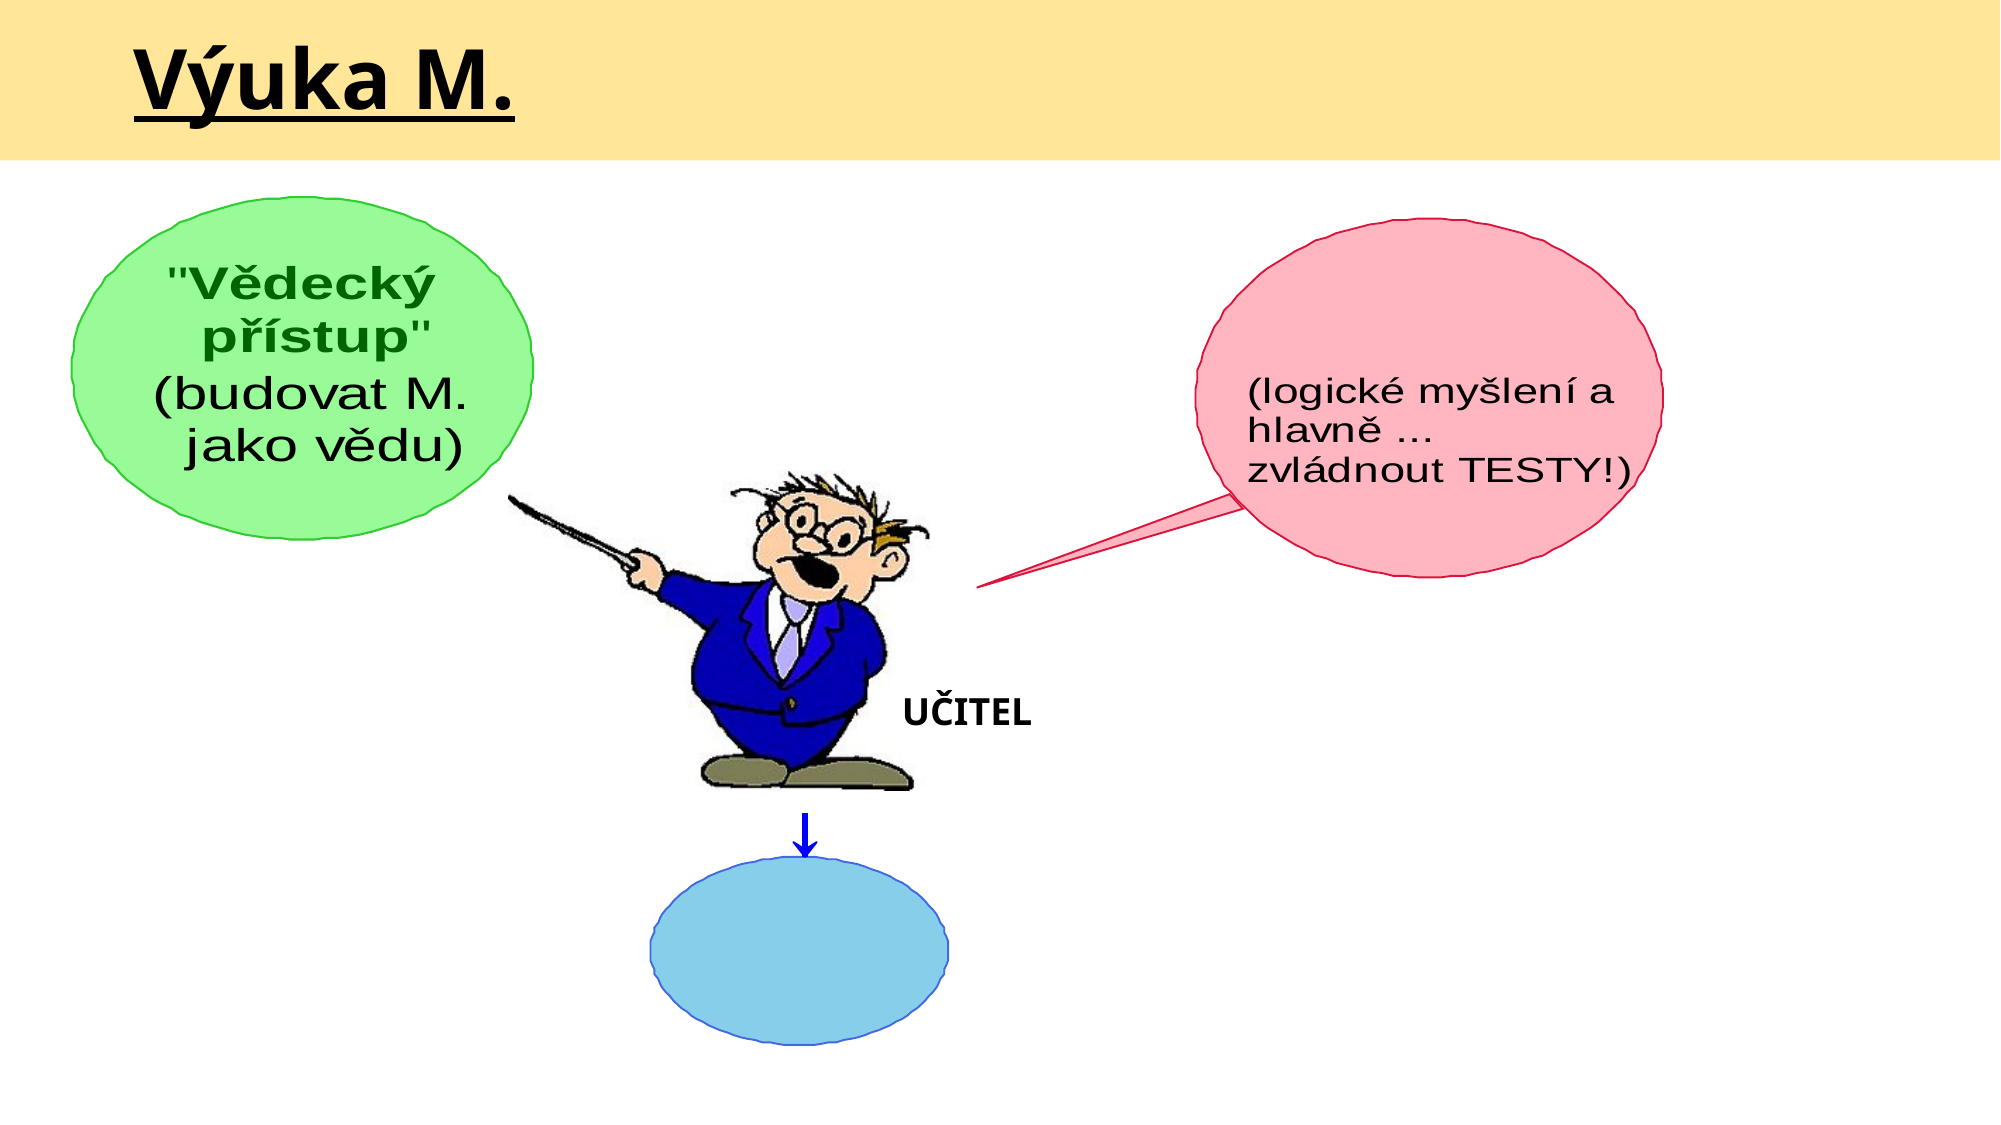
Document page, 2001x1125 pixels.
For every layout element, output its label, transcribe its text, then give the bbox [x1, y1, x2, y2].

picture [627, 810, 976, 1059]
title Výuka M. [0, 0, 2000, 161]
picture [972, 208, 1688, 608]
picture [61, 182, 931, 791]
text_box UČITEL [931, 677, 1064, 741]
